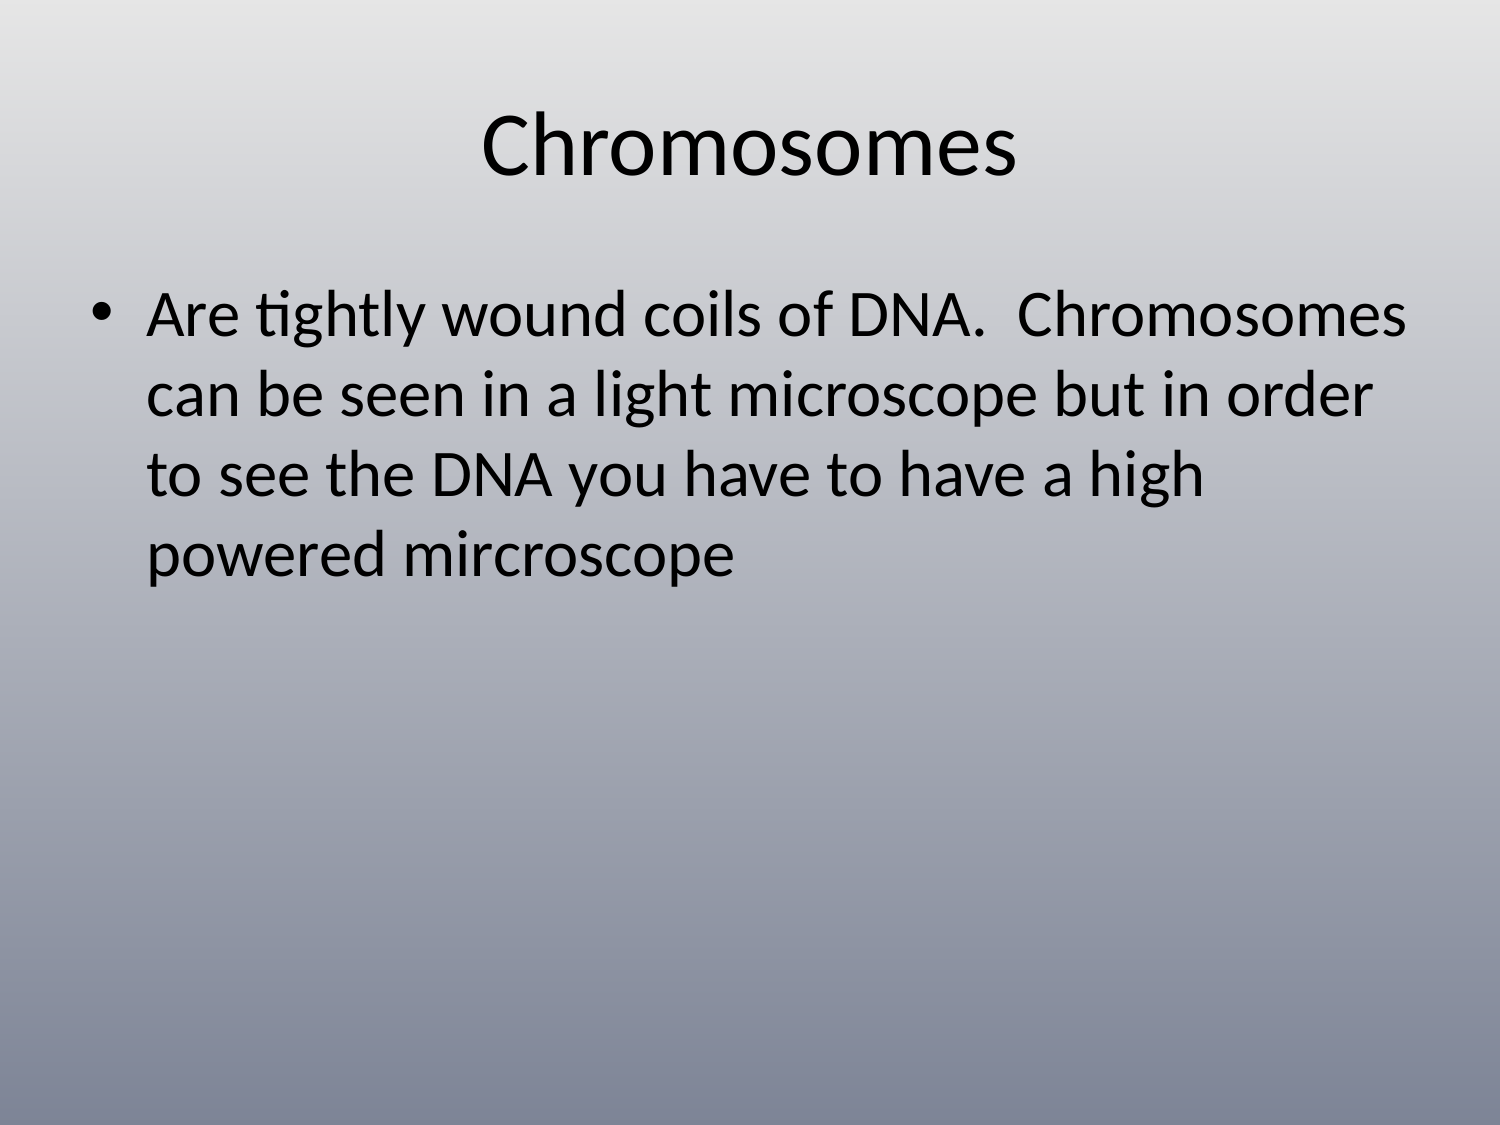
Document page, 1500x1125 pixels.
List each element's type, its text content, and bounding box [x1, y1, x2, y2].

title Chromosomes [75, 45, 1425, 233]
list Are tightly wound coils of DNA. Chromosomes can be seen in a light microscope but in order to see the DNA you have to have a high powered mircroscope [75, 262, 1425, 1005]
